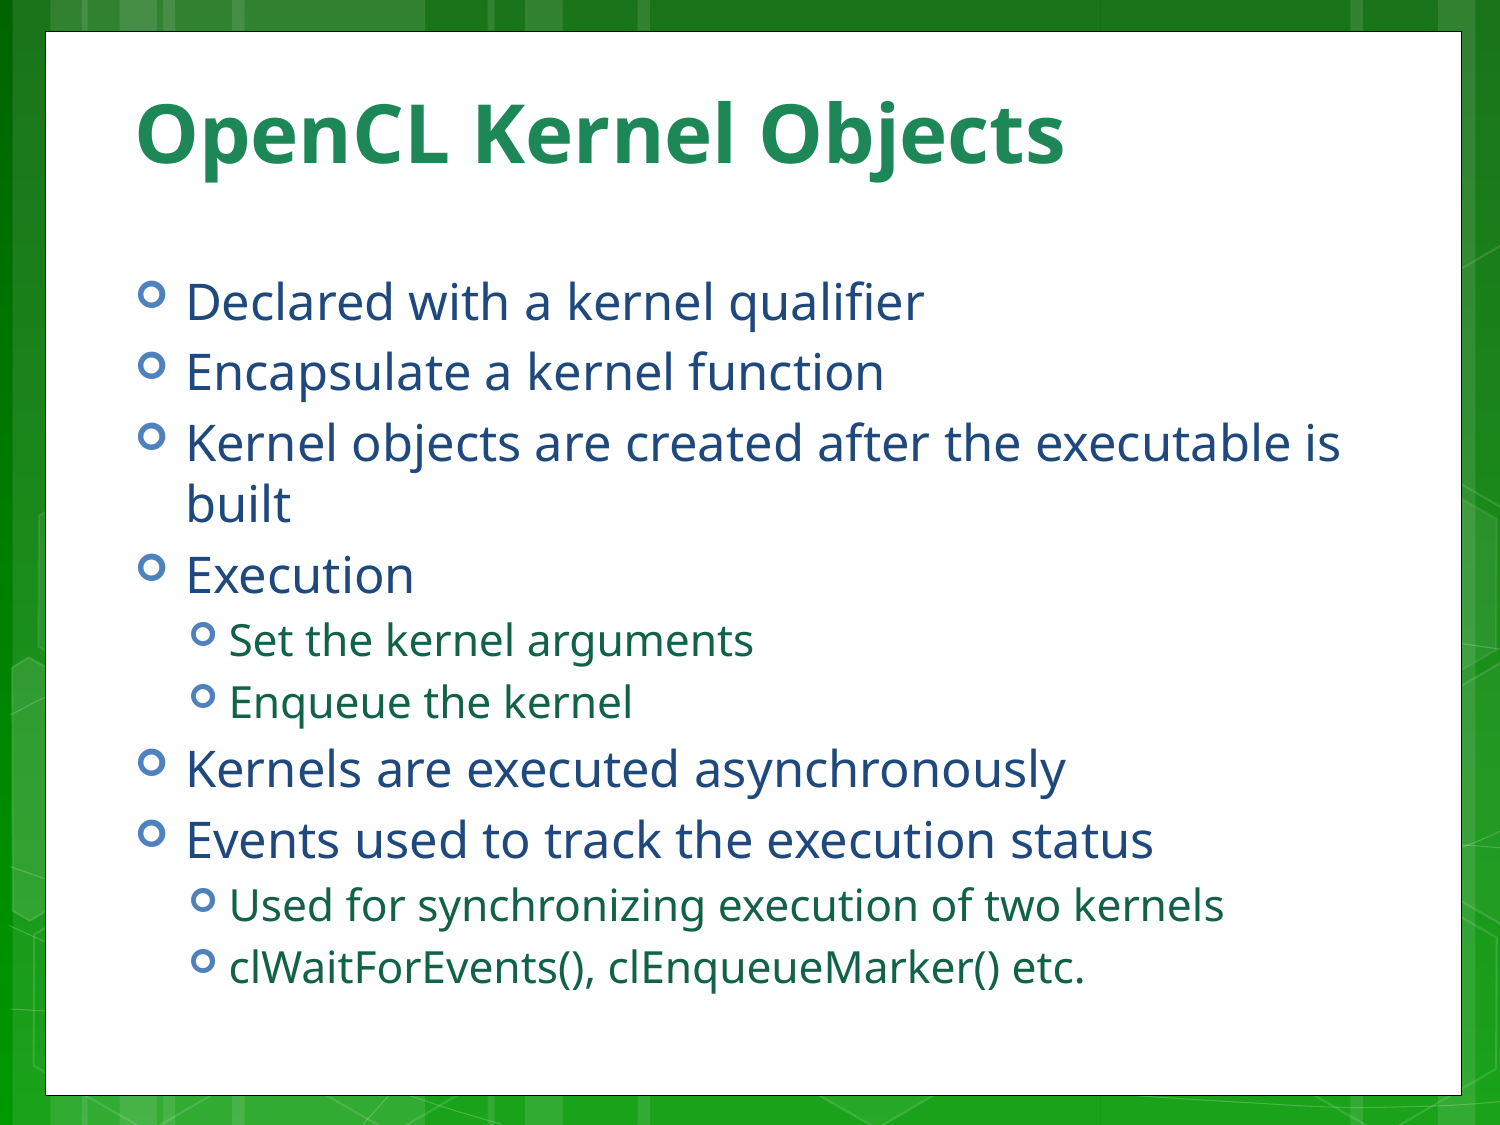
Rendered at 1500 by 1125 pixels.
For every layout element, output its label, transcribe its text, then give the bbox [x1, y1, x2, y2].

list Declared with a kernel qualifier Encapsulate a kernel function Kernel objects are created after the executable is built Execution Set the kernel arguments Enqueue the kernel Kernels are executed asynchronously Events used to track the execution status Used for synchronizing execution of two kernels clWaitForEvents(), clEnqueueMarker() etc. [119, 261, 1383, 1004]
title OpenCL Kernel Objects [119, 73, 1383, 188]
